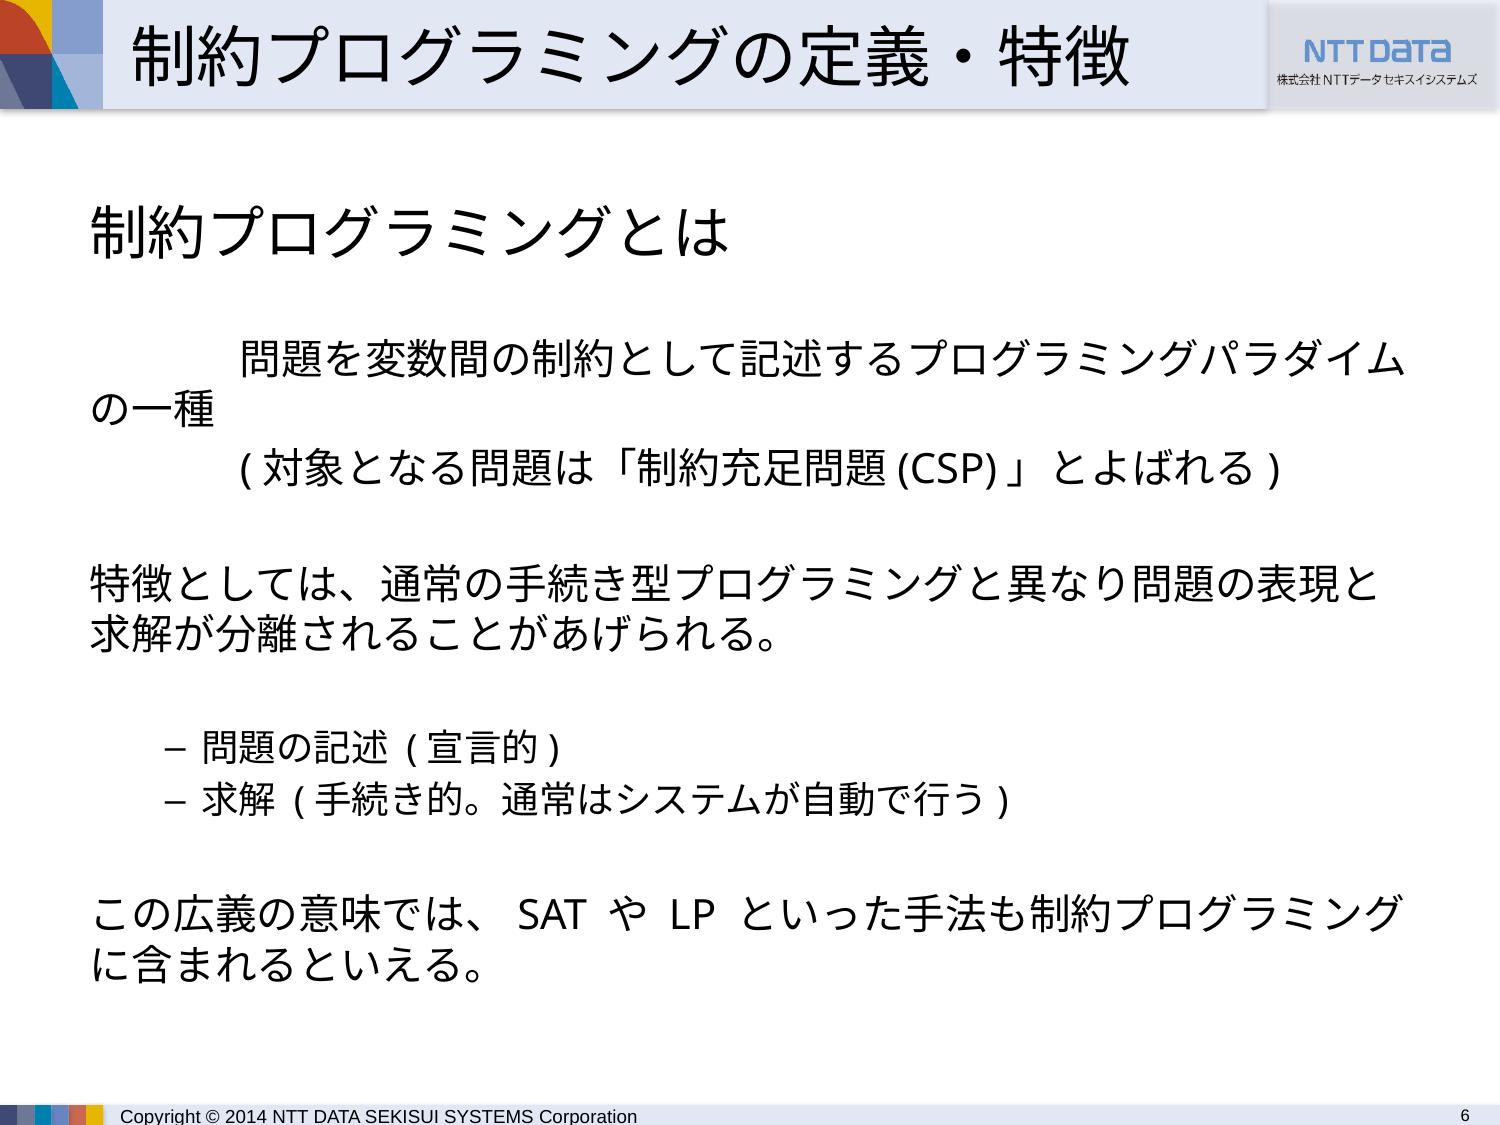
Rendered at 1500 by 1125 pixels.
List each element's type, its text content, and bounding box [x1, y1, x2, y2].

picture [0, 0, 102, 109]
picture [1275, 37, 1479, 87]
title 制約プログラミングの定義・特徴 [102, 0, 1258, 110]
list 制約プログラミングとは 問題を変数間の制約として記述するプログラミングパラダイムの一種 (対象となる問題は「制約充足問題(CSP)」とよばれる) 特徴としては、通常の手続き型プログラミングと異なり問題の表現と求解が分離されることがあげられる。 問題の記述 (宣言的) 求解 (手続き的。通常はシステムが自動で行う) この広義の意味では、SAT や LP といった手法も制約プログラミングに含まれるといえる。 [75, 189, 1425, 1005]
